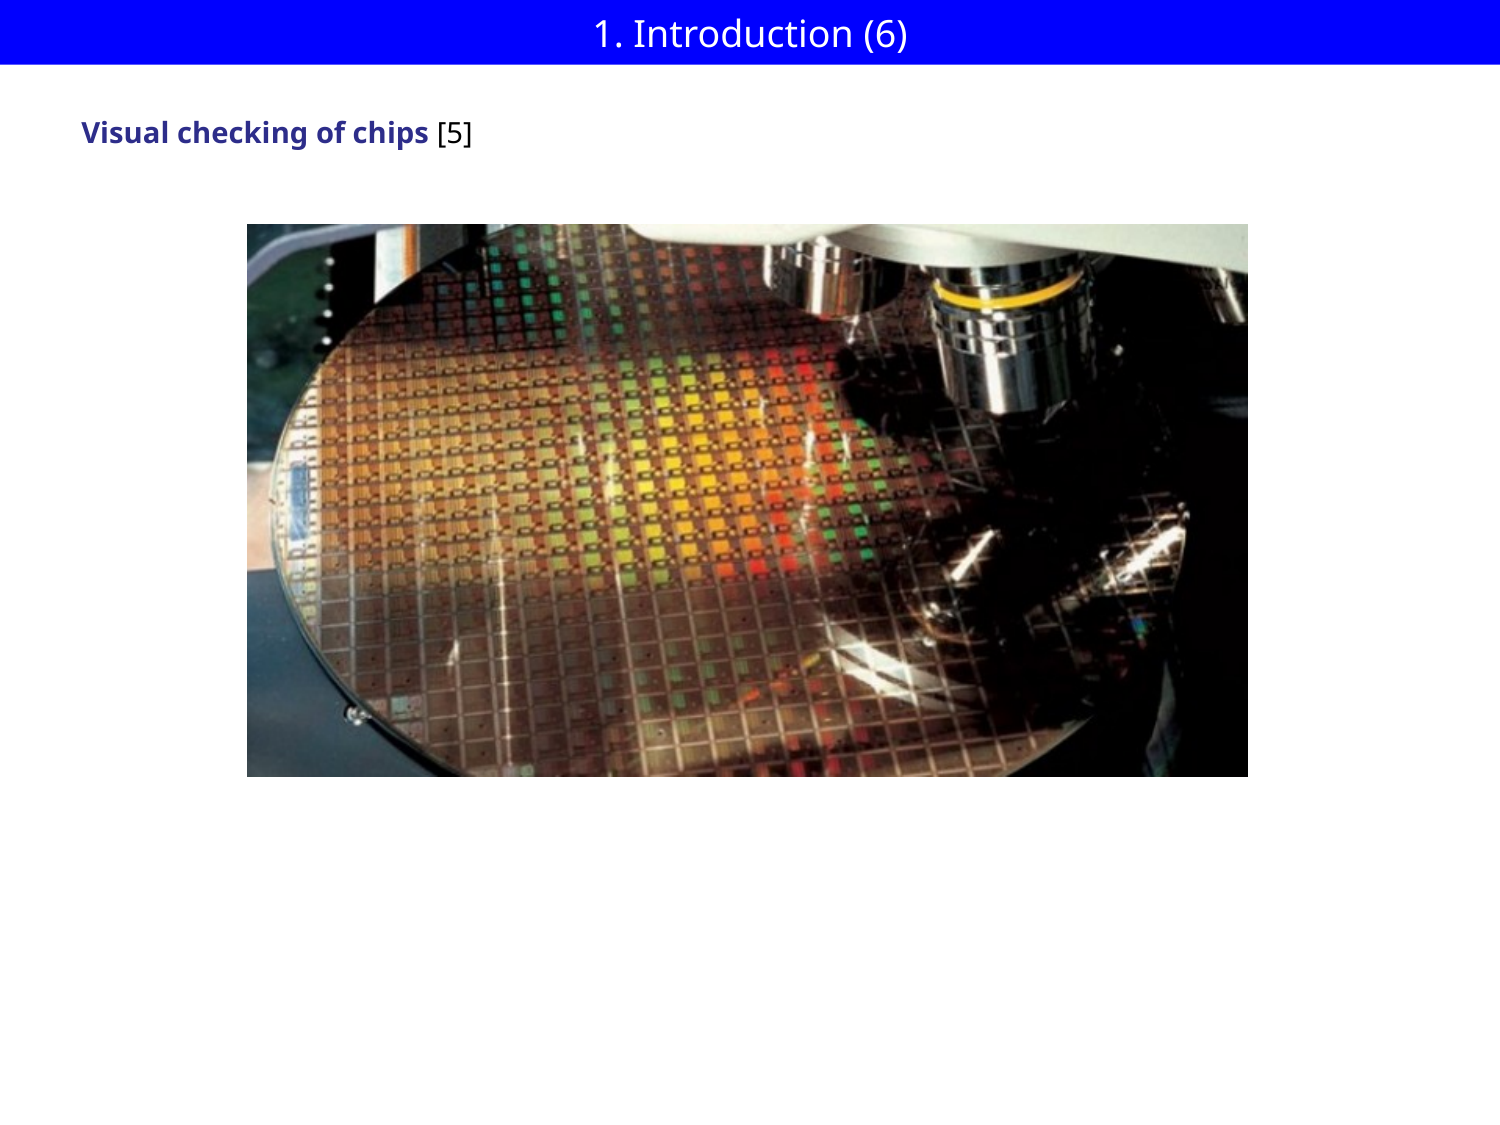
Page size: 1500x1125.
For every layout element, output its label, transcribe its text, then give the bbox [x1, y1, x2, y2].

text_box Visual checking of chips [5] [66, 107, 495, 157]
title 1. Introduction (6) [0, 0, 1500, 65]
picture [247, 224, 1249, 777]
